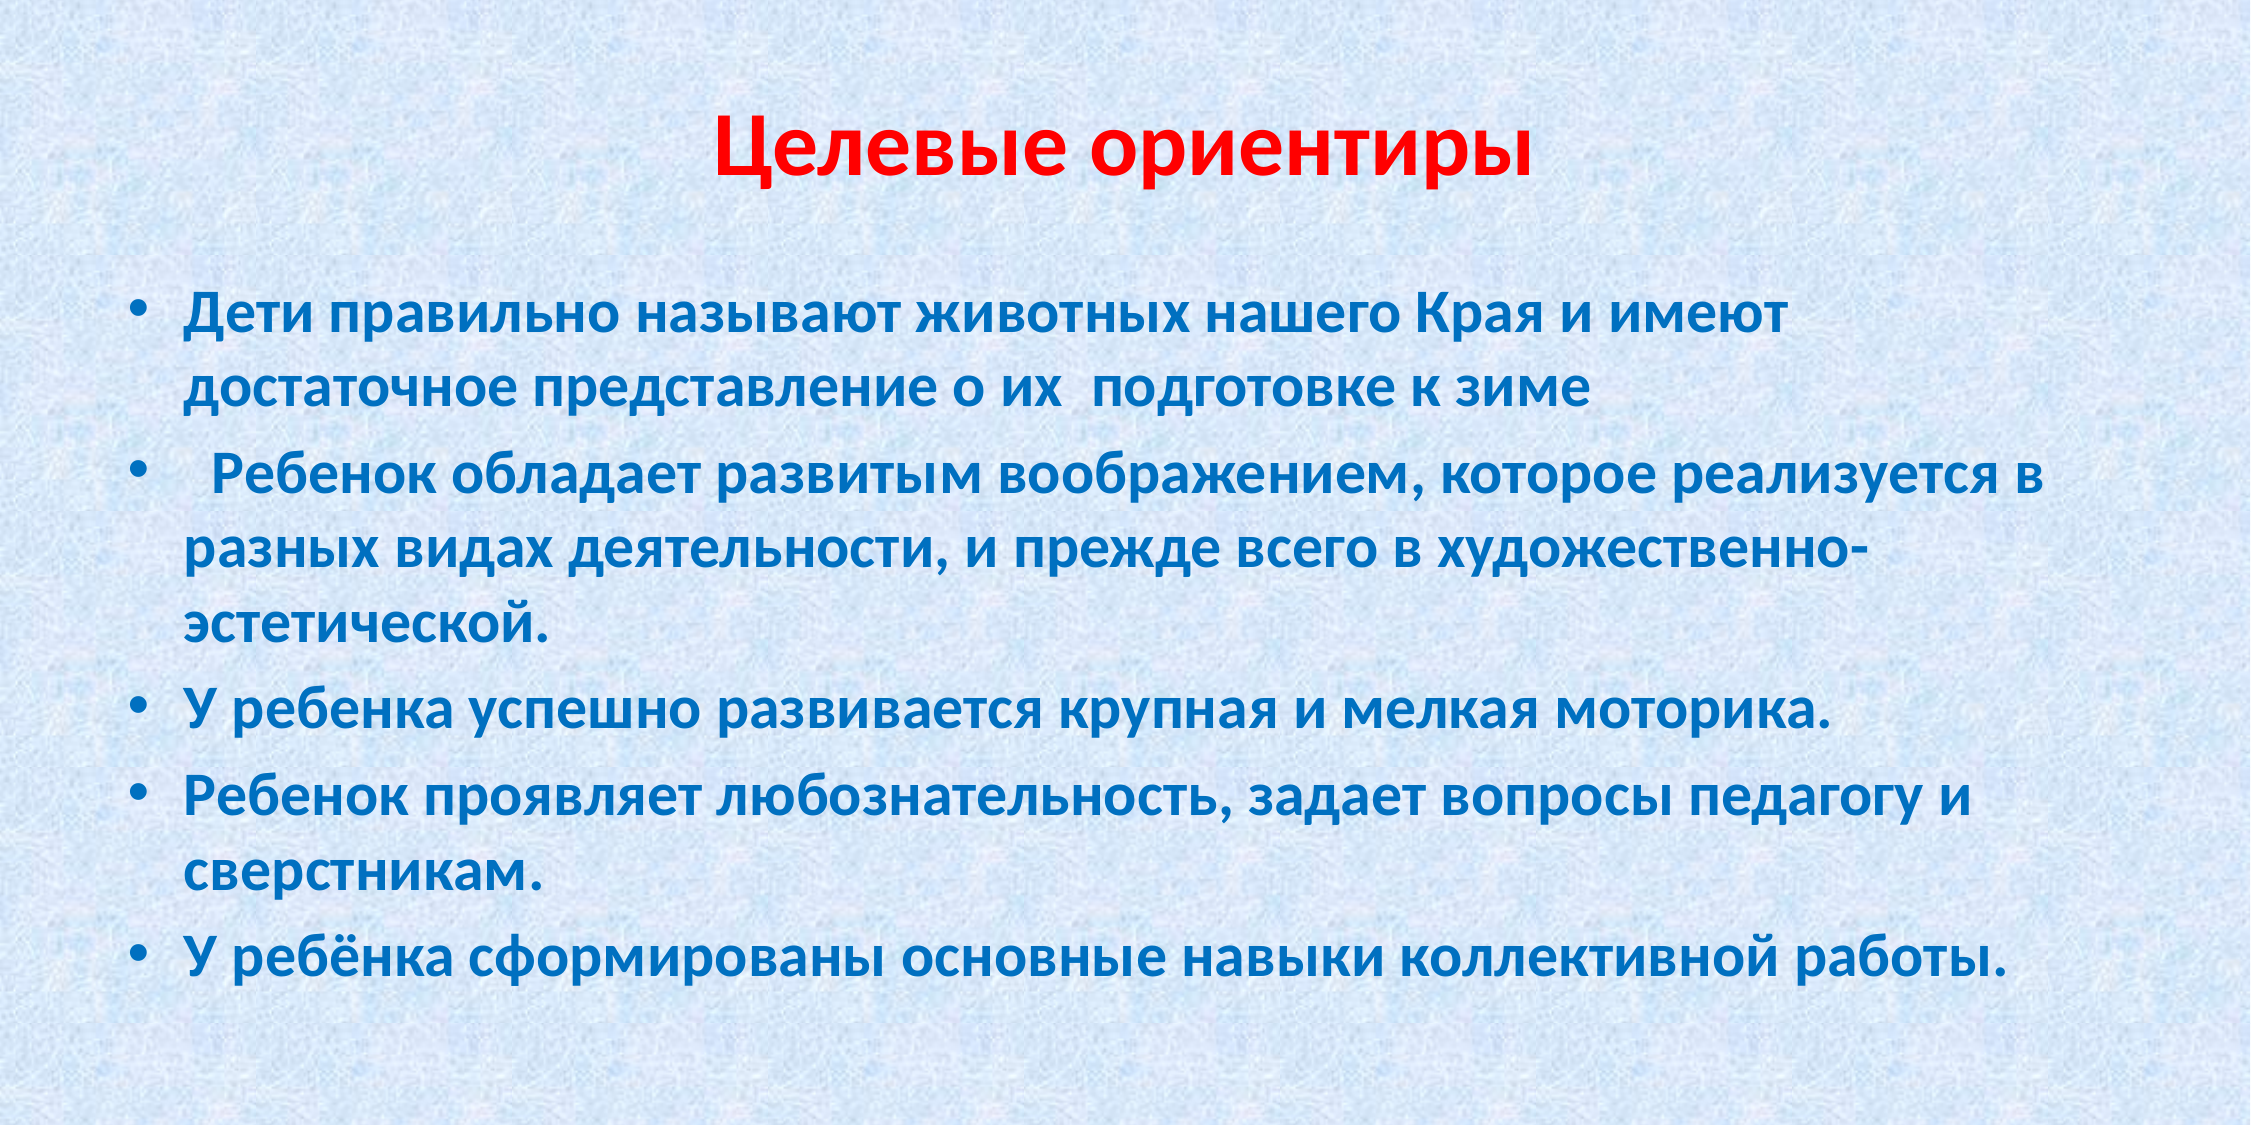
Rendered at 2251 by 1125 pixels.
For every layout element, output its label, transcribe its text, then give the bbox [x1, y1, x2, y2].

list Дети правильно называют животных нашего Края и имеют достаточное представление о их подготовке к зиме Ребенок обладает развитым воображением, которое реализуется в разных видах деятельности, и прежде всего в художественно-эстетической. У ребенка успешно развивается крупная и мелкая моторика. Ребенок проявляет любознательность, задает вопросы педагогу и сверстникам. У ребёнка сформированы основные навыки коллективной работы. [112, 262, 2138, 1005]
title Целевые ориентиры [112, 45, 2138, 233]
picture [0, 0, 2251, 1125]
